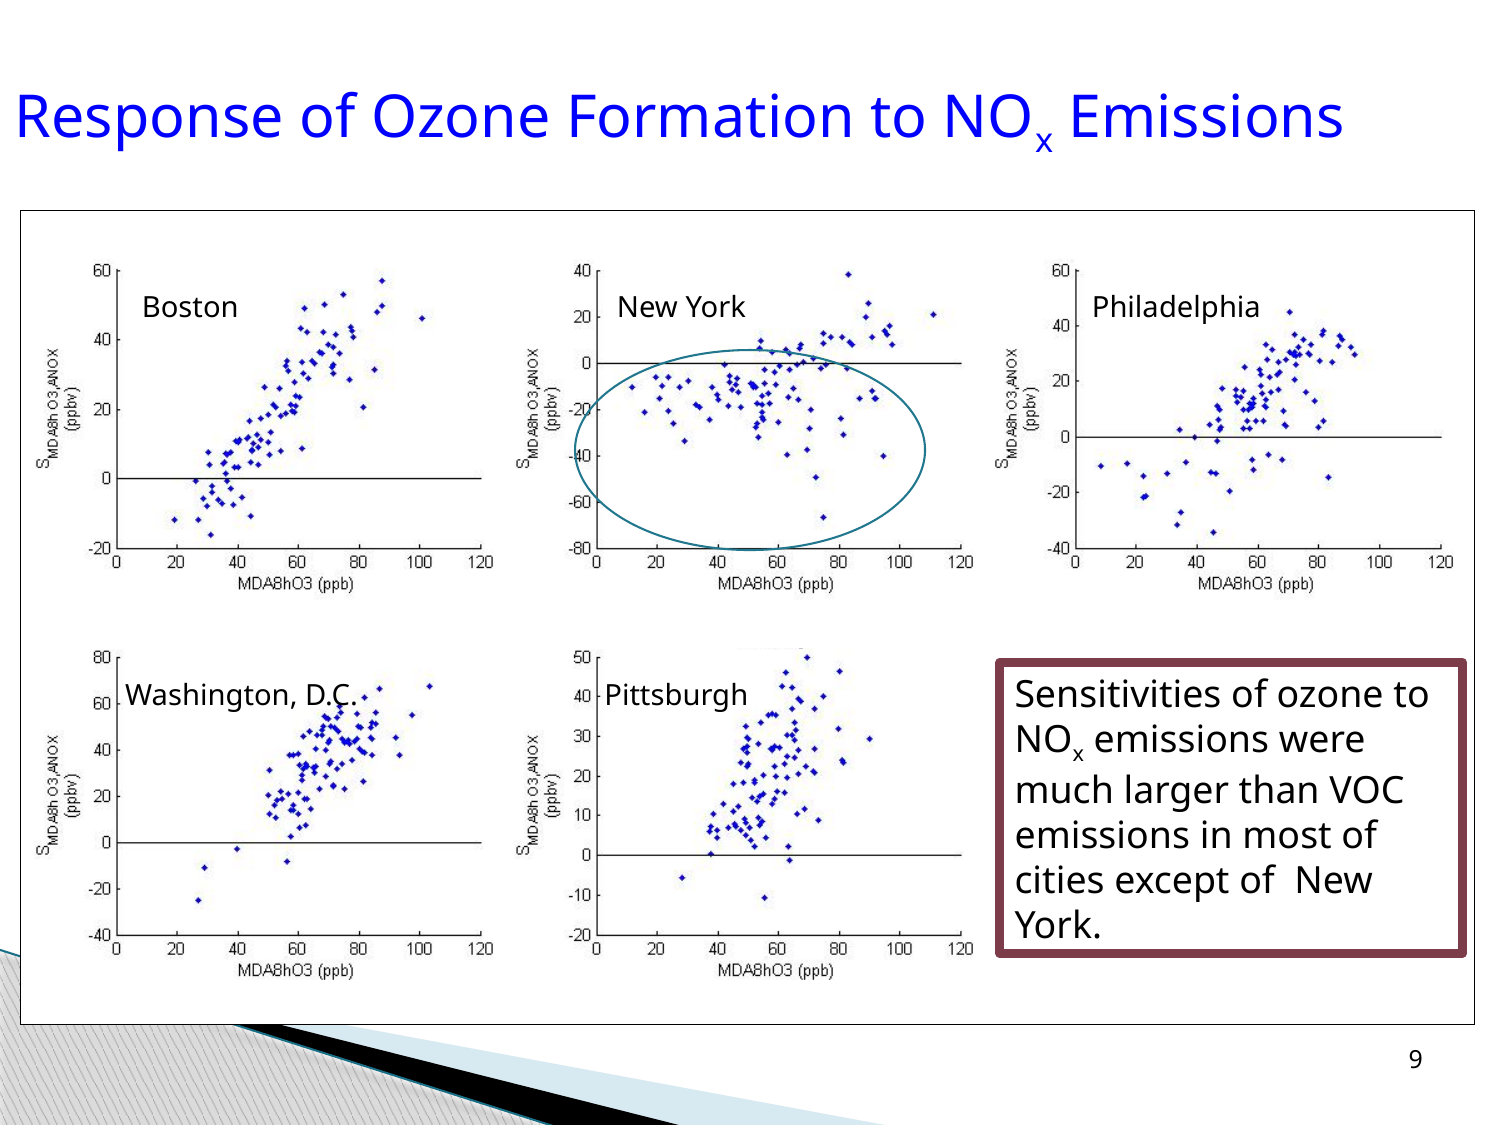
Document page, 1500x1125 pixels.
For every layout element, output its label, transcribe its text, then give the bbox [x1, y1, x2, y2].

slide_number 9 [1362, 1037, 1438, 1085]
title Response of Ozone Formation to NOx Emissions [0, 50, 1500, 188]
picture [20, 209, 1476, 1026]
